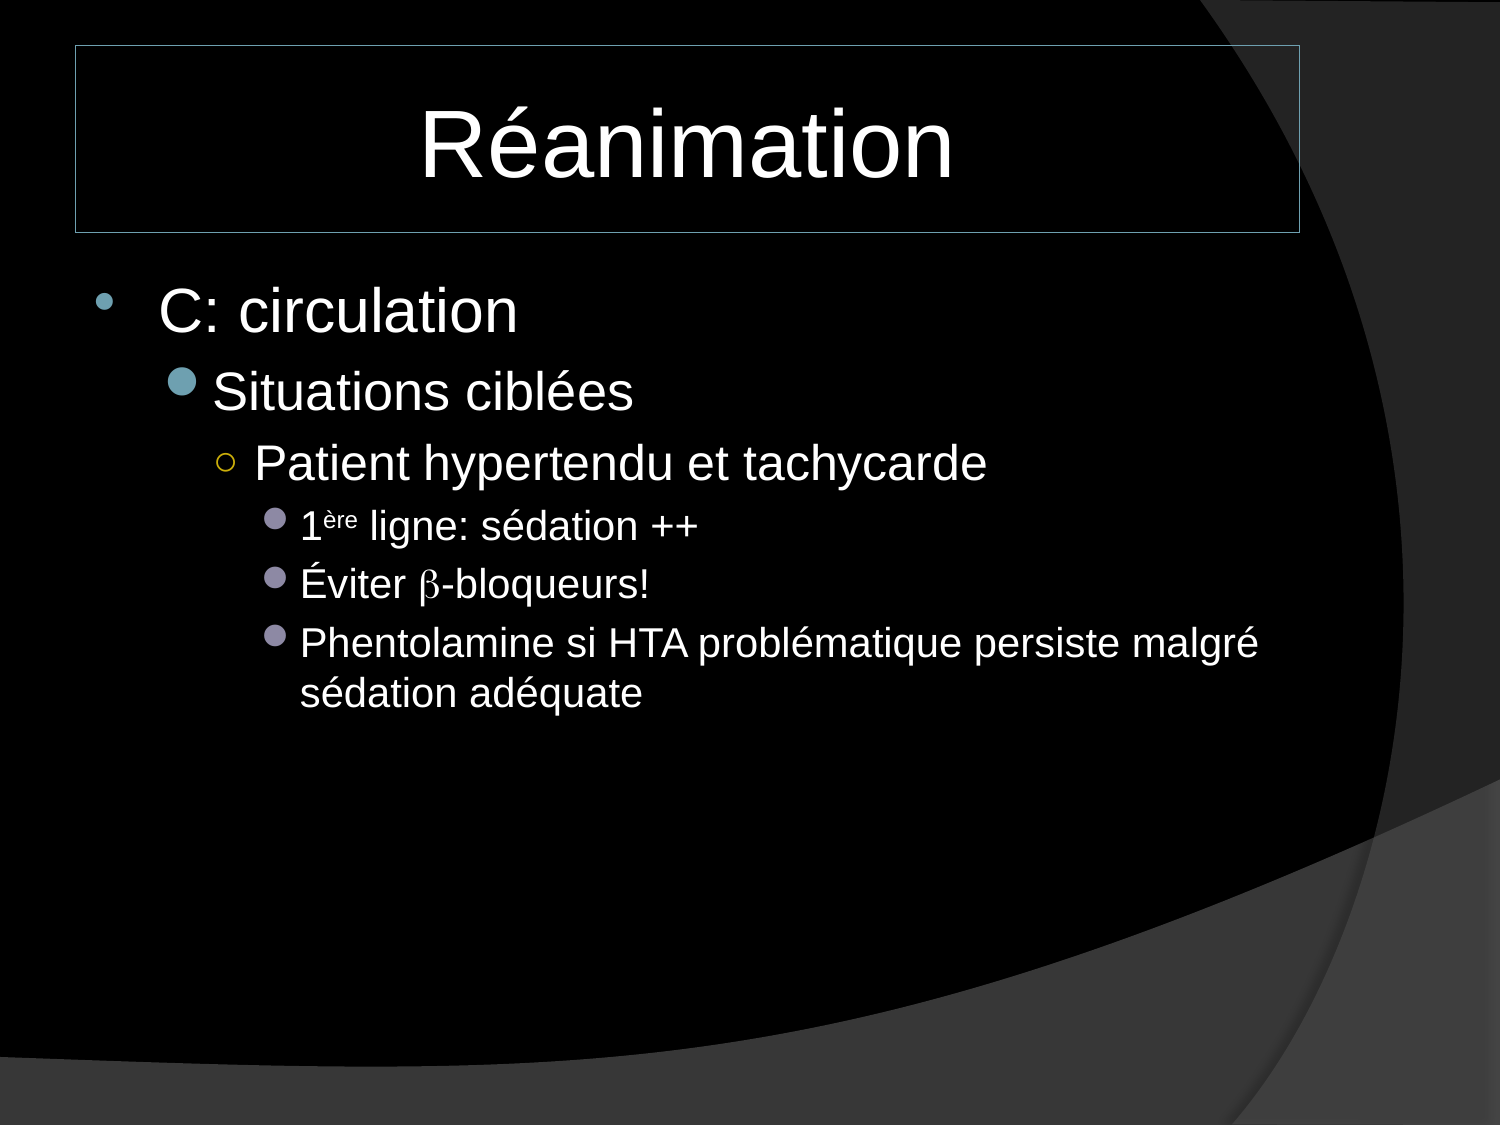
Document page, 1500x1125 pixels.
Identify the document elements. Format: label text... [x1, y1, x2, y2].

list C: circulation Situations ciblées Patient hypertendu et tachycarde 1ère ligne: sédation ++ Éviter b-bloqueurs! Phentolamine si HTA problématique persiste malgré sédation adéquate [75, 262, 1300, 1005]
title Réanimation [75, 45, 1300, 233]
